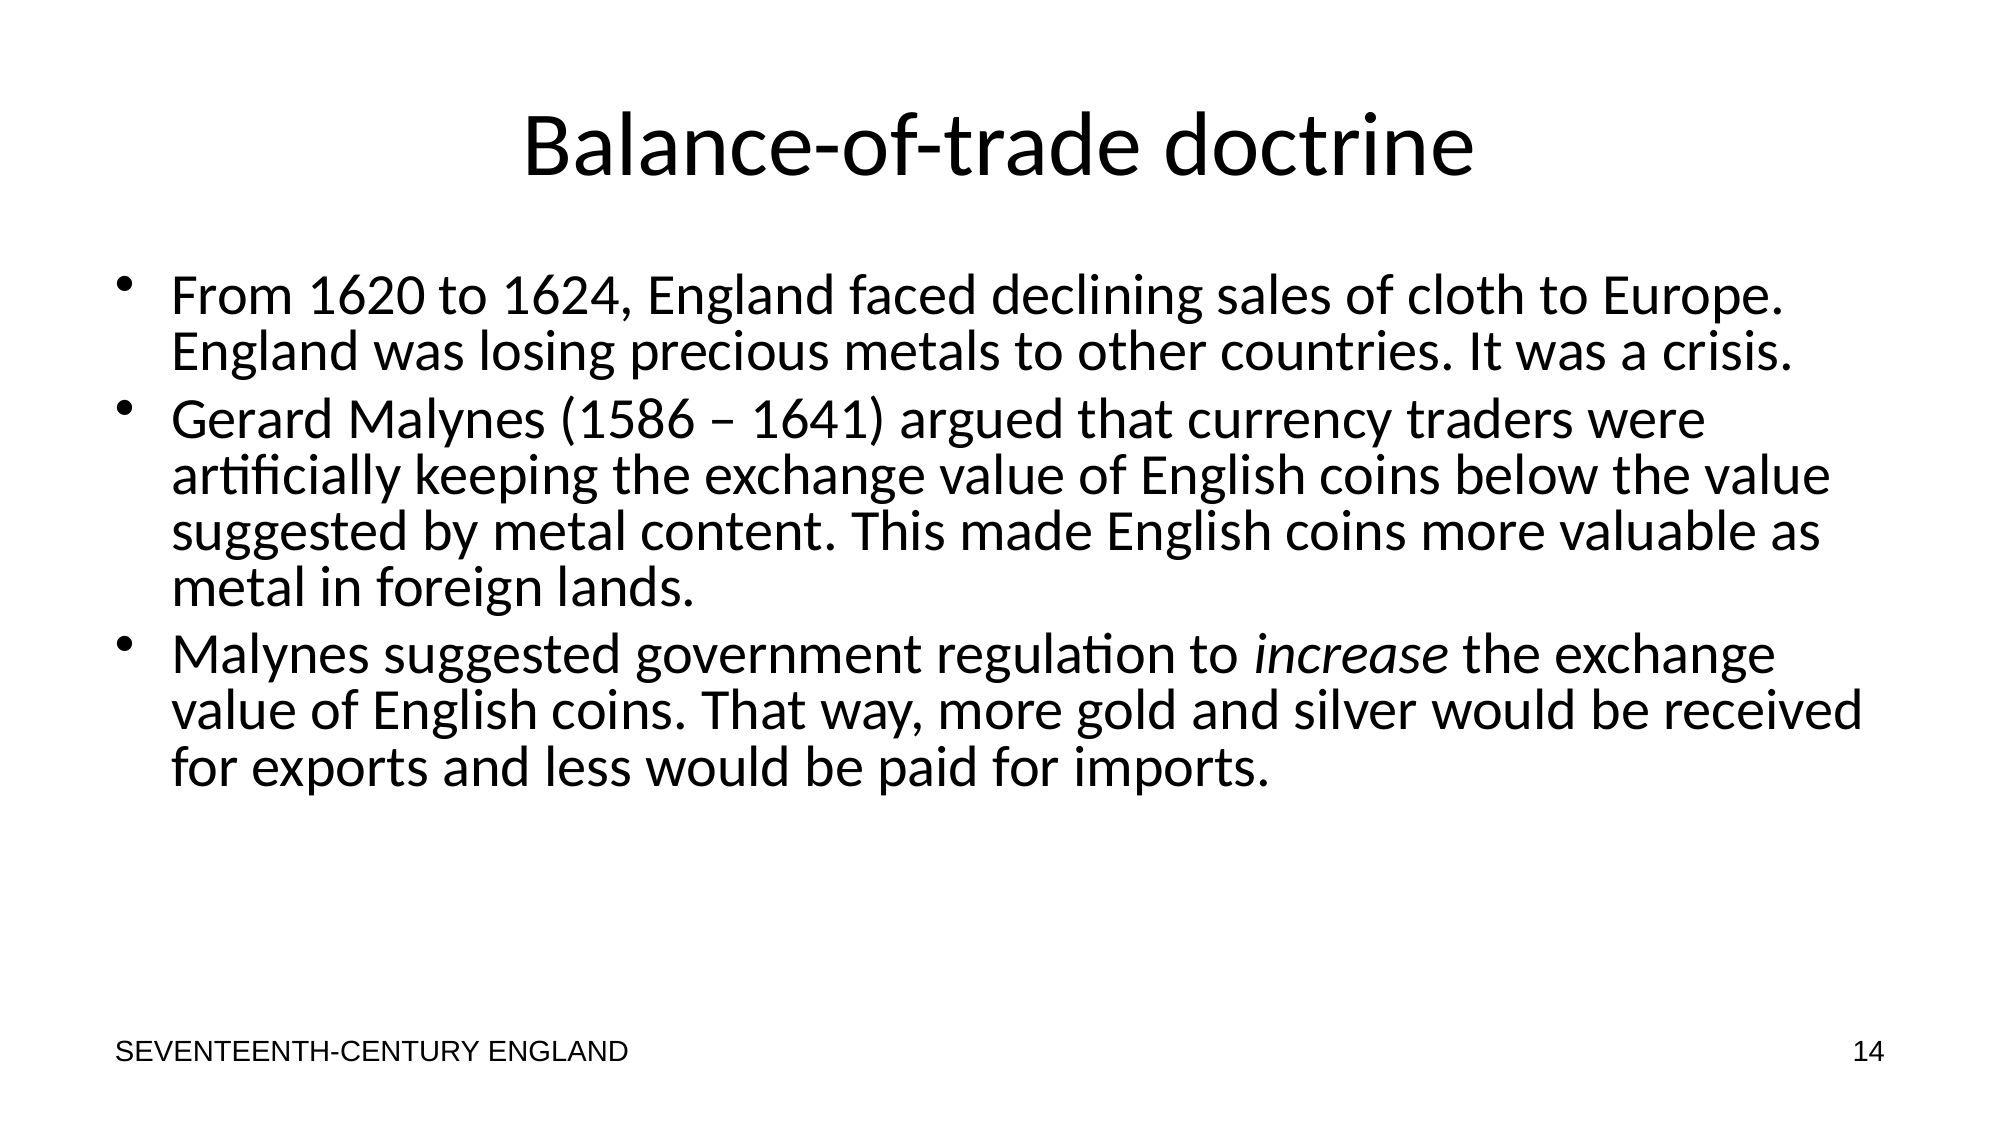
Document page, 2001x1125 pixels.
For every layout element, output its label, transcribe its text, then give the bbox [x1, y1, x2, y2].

title Balance-of-trade doctrine [99, 45, 1900, 233]
footer SEVENTEENTH-CENTURY ENGLAND [99, 1024, 1317, 1103]
list From 1620 to 1624, England faced declining sales of cloth to Europe. England was losing precious metals to other countries. It was a crisis. Gerard Malynes (1586 – 1641) argued that currency traders were artificially keeping the exchange value of English coins below the value suggested by metal content. This made English coins more valuable as metal in foreign lands. Malynes suggested government regulation to increase the exchange value of English coins. That way, more gold and silver would be received for exports and less would be paid for imports. [99, 262, 1900, 1005]
slide_number 14 [1433, 1024, 1901, 1103]
